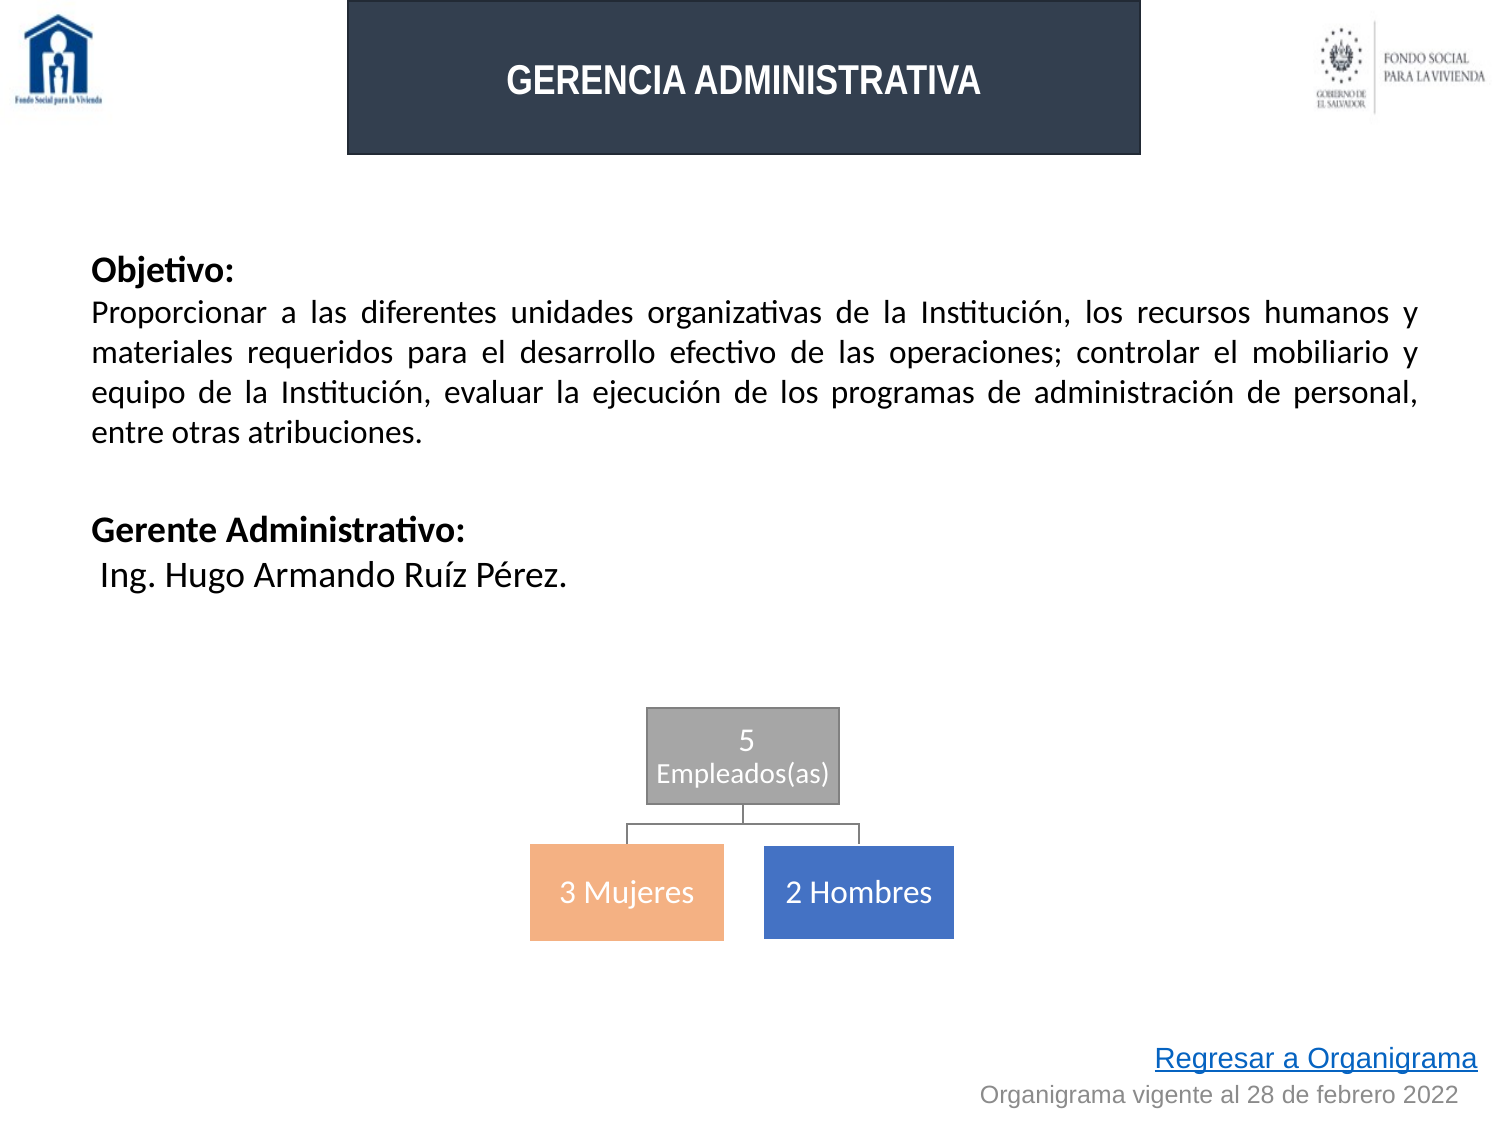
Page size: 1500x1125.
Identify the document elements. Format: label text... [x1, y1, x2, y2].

text_box Gerente Administrativo: Ing. Hugo Armando Ruíz Pérez. [76, 497, 1282, 603]
picture [0, 0, 1500, 1125]
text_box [496, 708, 991, 941]
text_box GERENCIA ADMINISTRATIVA [347, 0, 1141, 155]
text_box Regresar a Organigrama [1139, 1031, 1500, 1063]
footer Organigrama vigente al 28 de febrero 2022 [916, 1063, 1500, 1124]
text_box Objetivo: Proporcionar a las diferentes unidades organizativas de la Institución, los recursos humanos y materiales requeridos para el desarrollo efectivo de las operaciones; controlar el mobiliario y equipo de la Institución, evaluar la ejecución de los programas de administración de personal, entre otras atribuciones. [76, 237, 1436, 457]
